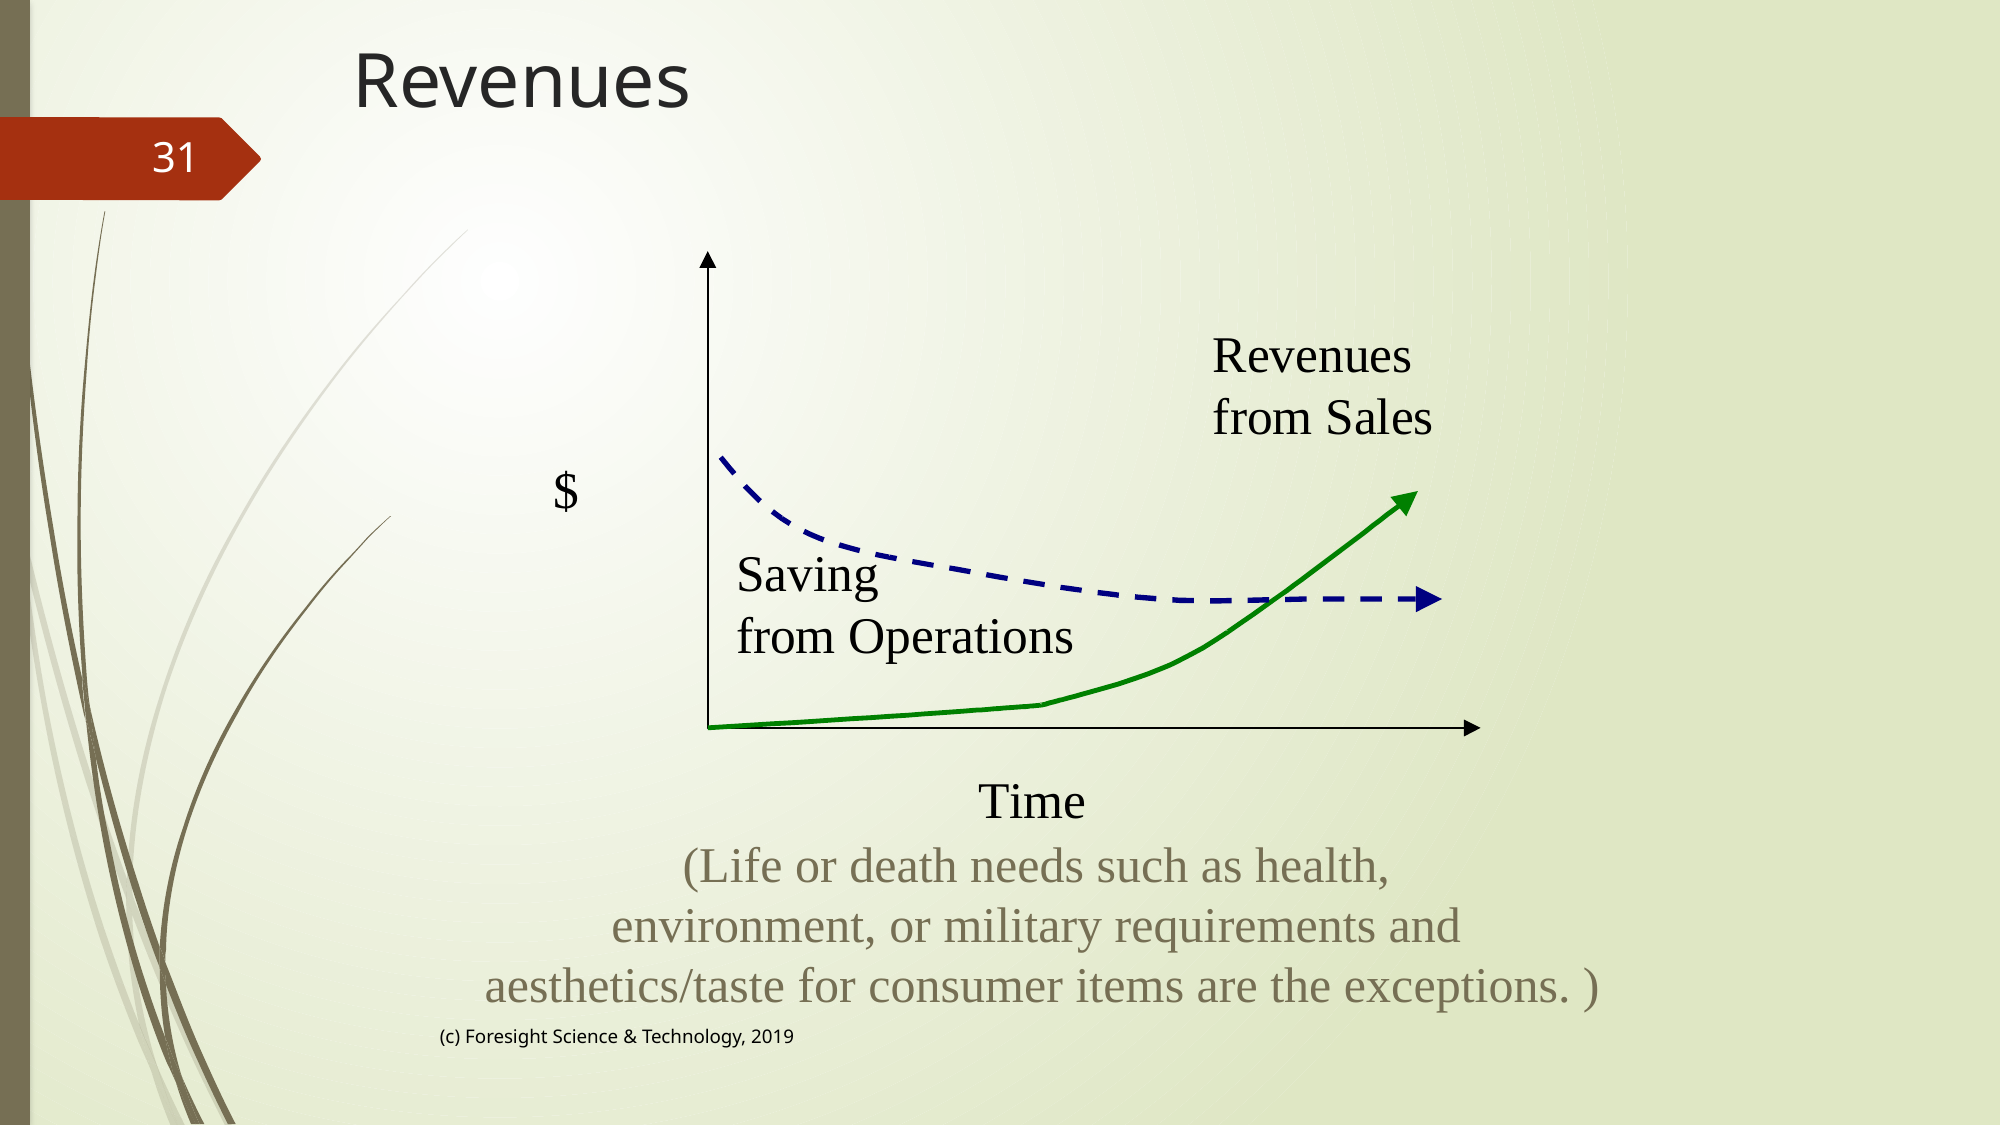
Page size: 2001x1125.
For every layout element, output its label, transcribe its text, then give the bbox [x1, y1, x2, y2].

title Revenues [337, 24, 1688, 213]
text_box (Life or death needs such as health, environment, or military requirements and aesthetics/taste for consumer items are the exceptions. ) [469, 824, 1616, 1006]
footer (c) Foresight Science & Technology, 2019 [424, 1006, 1675, 1067]
picture [537, 249, 1485, 841]
slide_number 31 [87, 129, 216, 190]
